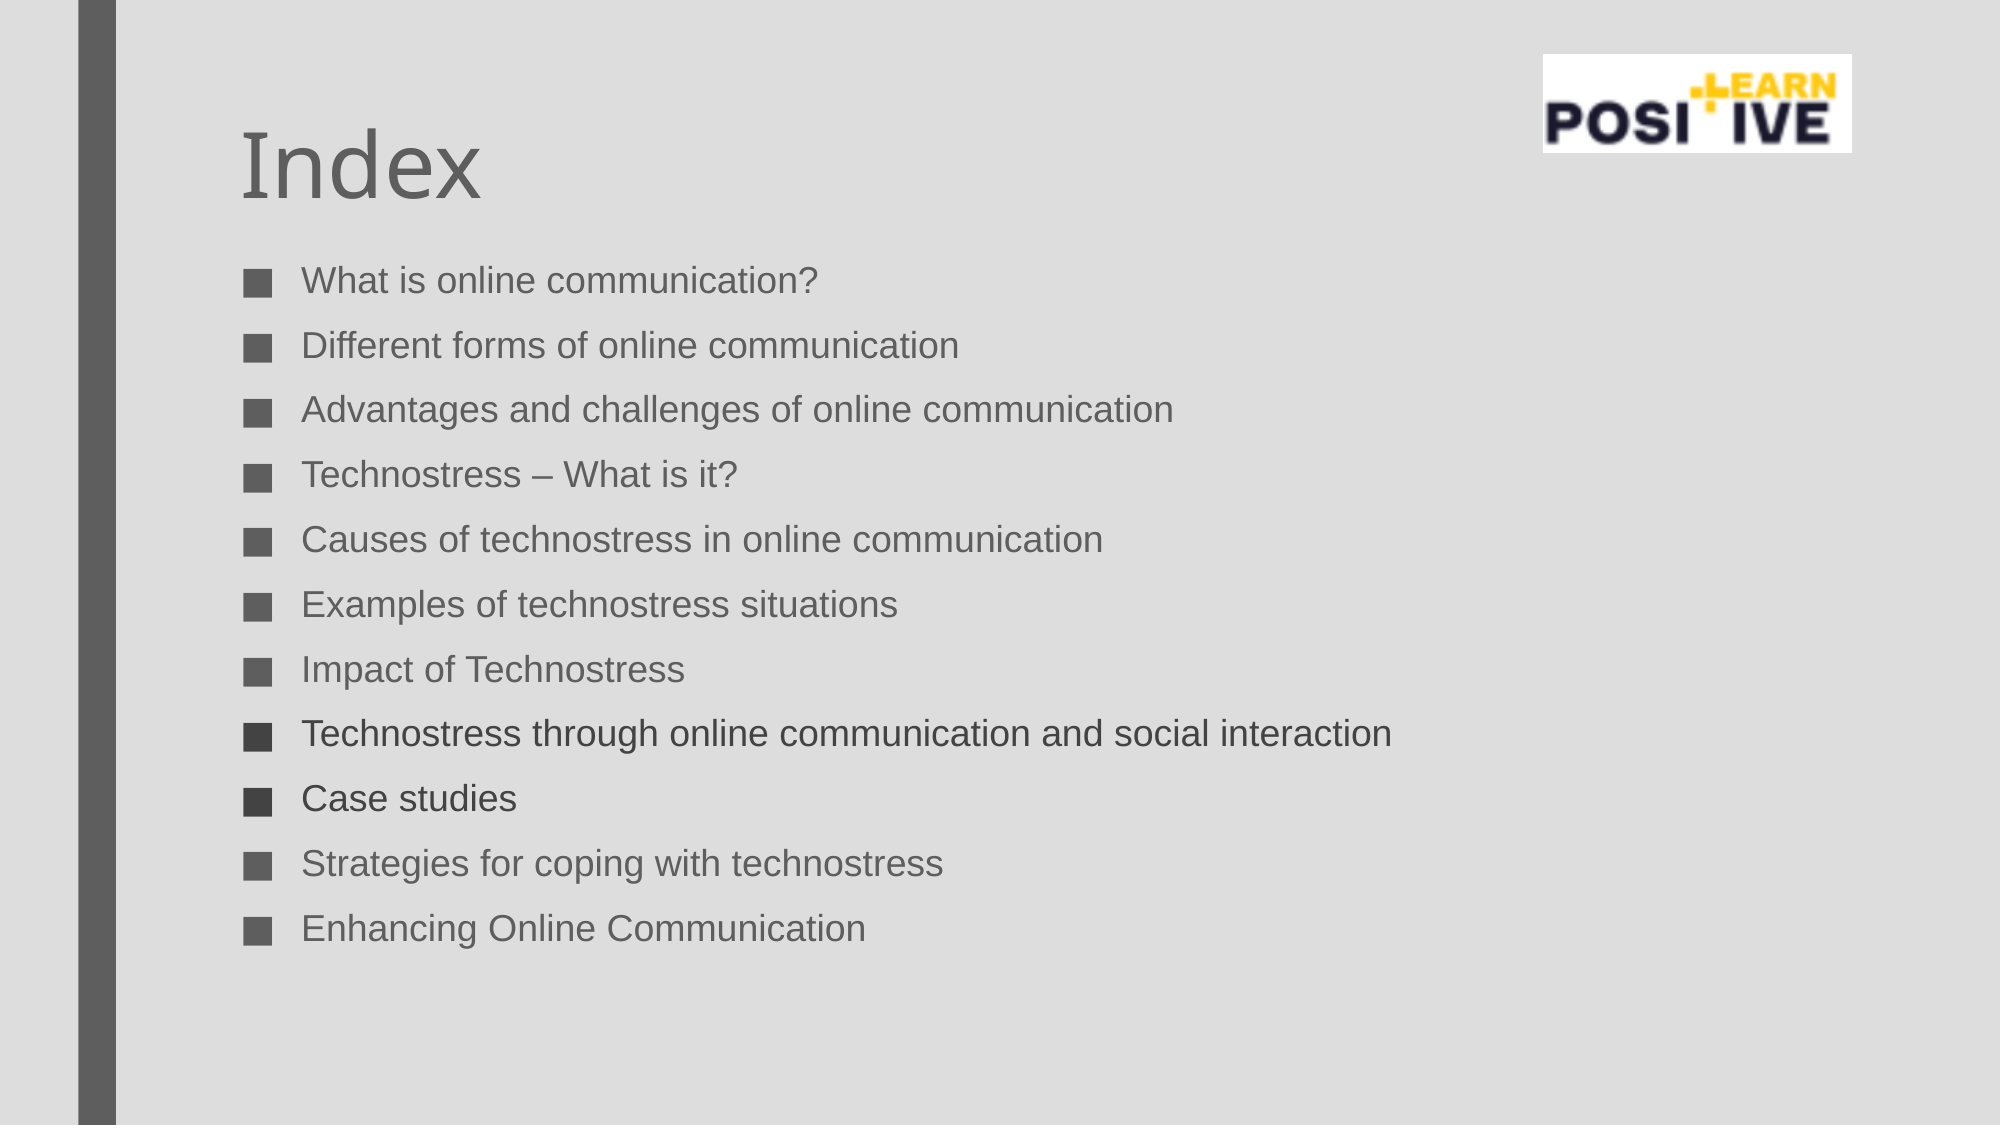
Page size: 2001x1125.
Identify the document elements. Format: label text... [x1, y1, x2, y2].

title Index [225, 112, 1800, 251]
picture [1543, 54, 1852, 153]
list What is online communication? Different forms of online communication Advantages and challenges of online communication Technostress – What is it? Causes of technostress in online communication Examples of technostress situations Impact of Technostress Technostress through online communication and social interaction Case studies Strategies for coping with technostress Enhancing Online Communication [225, 251, 1800, 963]
